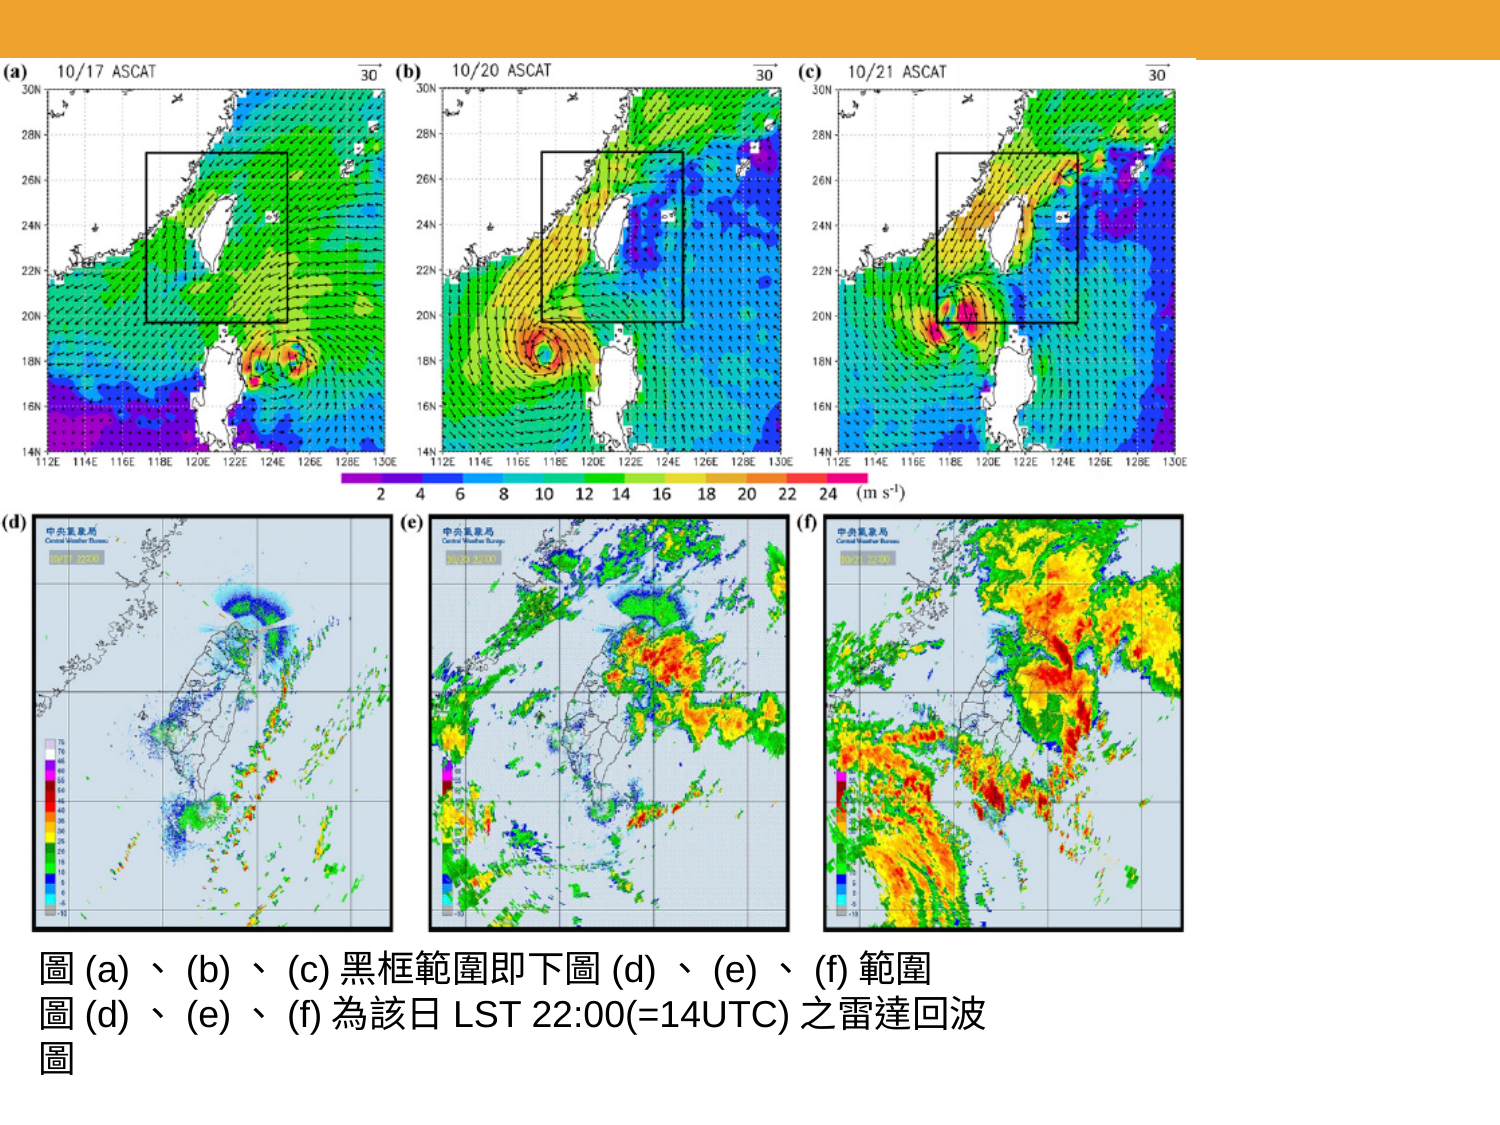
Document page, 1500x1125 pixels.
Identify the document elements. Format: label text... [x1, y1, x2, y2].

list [0, 58, 1196, 940]
text_box 圖(a)、(b)、(c)黑框範圍即下圖(d)、(e)、(f)範圍 圖(d)、(e)、(f)為該日LST 22:00(=14UTC)之雷達回波圖 [23, 948, 1020, 1088]
